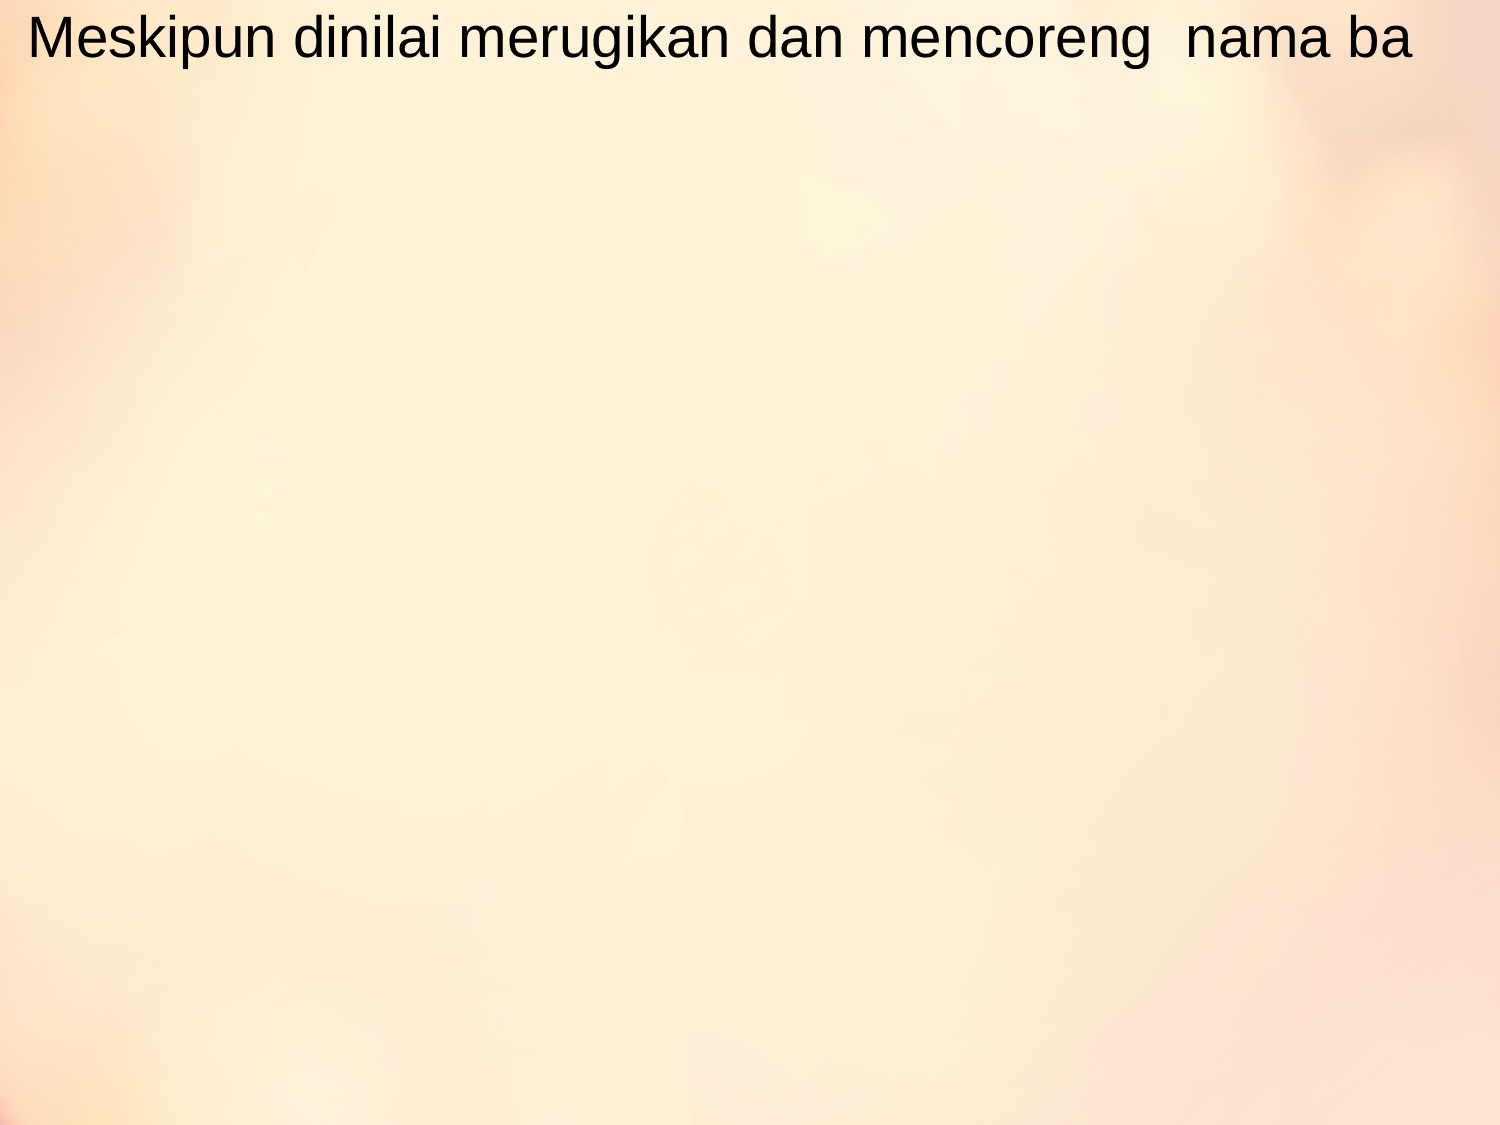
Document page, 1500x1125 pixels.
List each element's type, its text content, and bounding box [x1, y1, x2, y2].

list Meskipun dinilai merugikan dan mencoreng nama ba [12, 0, 1475, 1100]
picture [0, 0, 1500, 1125]
